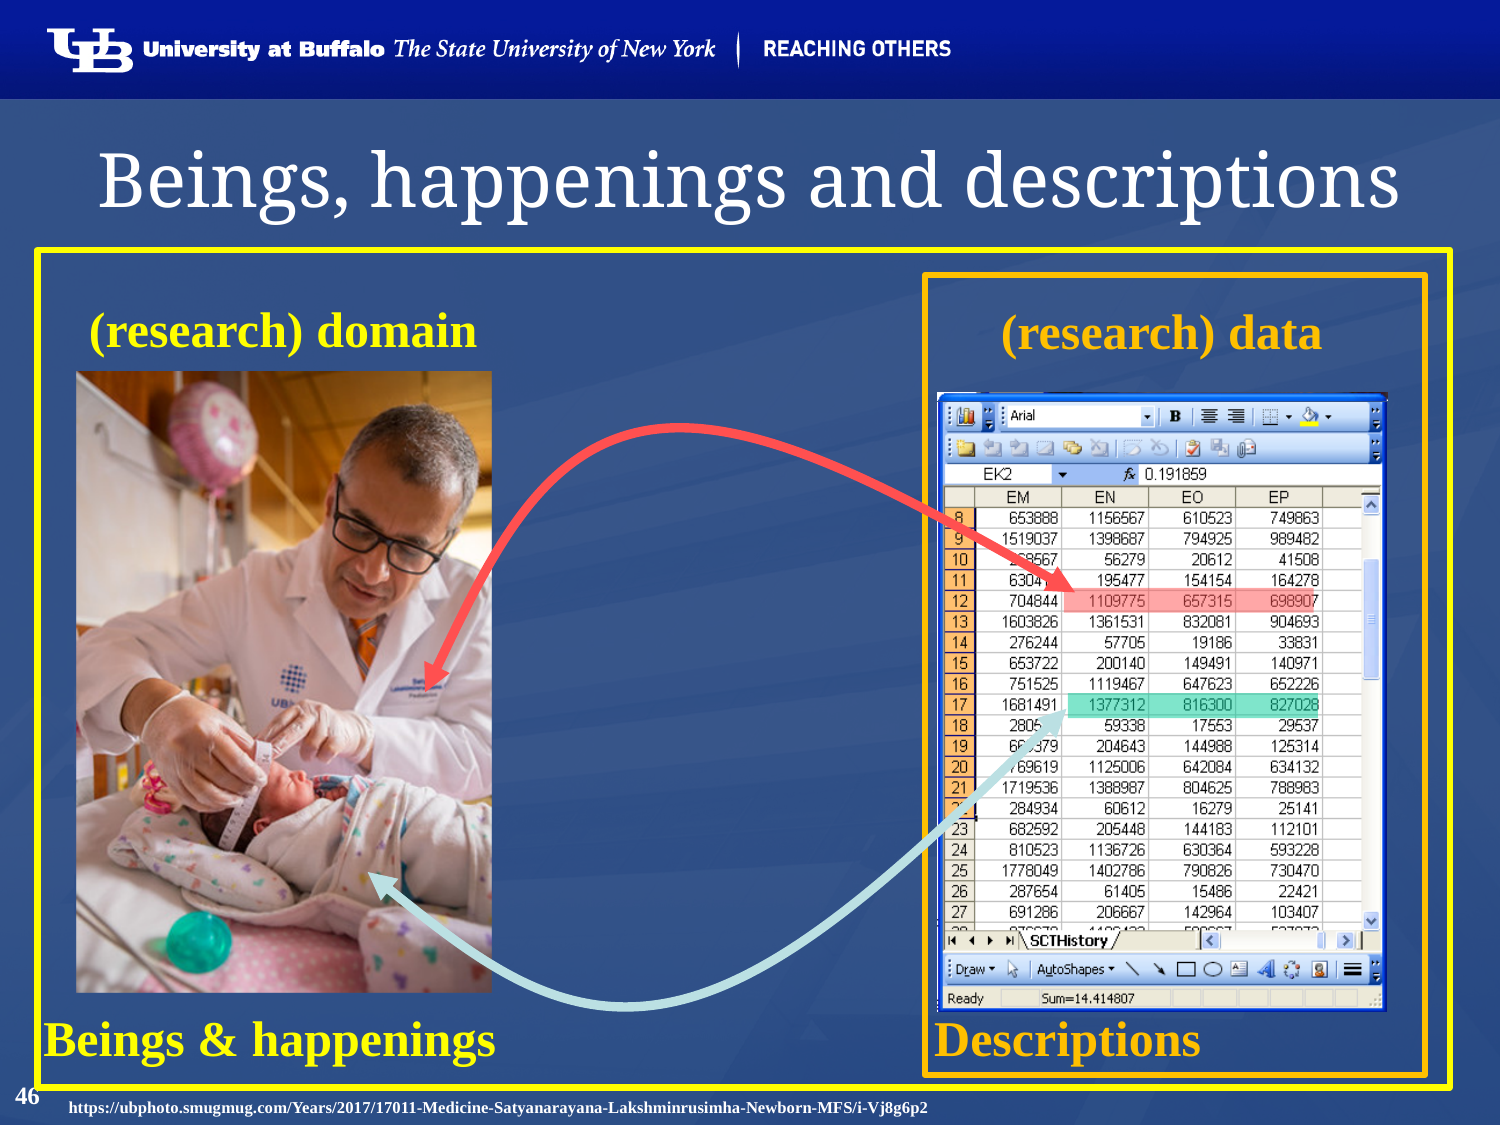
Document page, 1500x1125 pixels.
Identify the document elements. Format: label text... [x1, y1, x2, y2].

text_box [37, 249, 1450, 1088]
text_box (research) domain [74, 290, 493, 365]
slide_number 46 [0, 1064, 75, 1125]
text_box (research) data [985, 291, 1338, 367]
text_box Beings & happenings [28, 999, 512, 1074]
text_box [387, 412, 1319, 985]
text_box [937, 392, 1388, 1012]
title Beings, happenings and descriptions [37, 125, 1463, 250]
picture [74, 371, 493, 994]
picture [0, 0, 1500, 99]
text_box https://ubphoto.smugmug.com/Years/2017/17011-Medicine-Satyanarayana-Lakshminrusimha-Newborn-MFS/i-Vj8g6p2 [75, 1089, 963, 1125]
